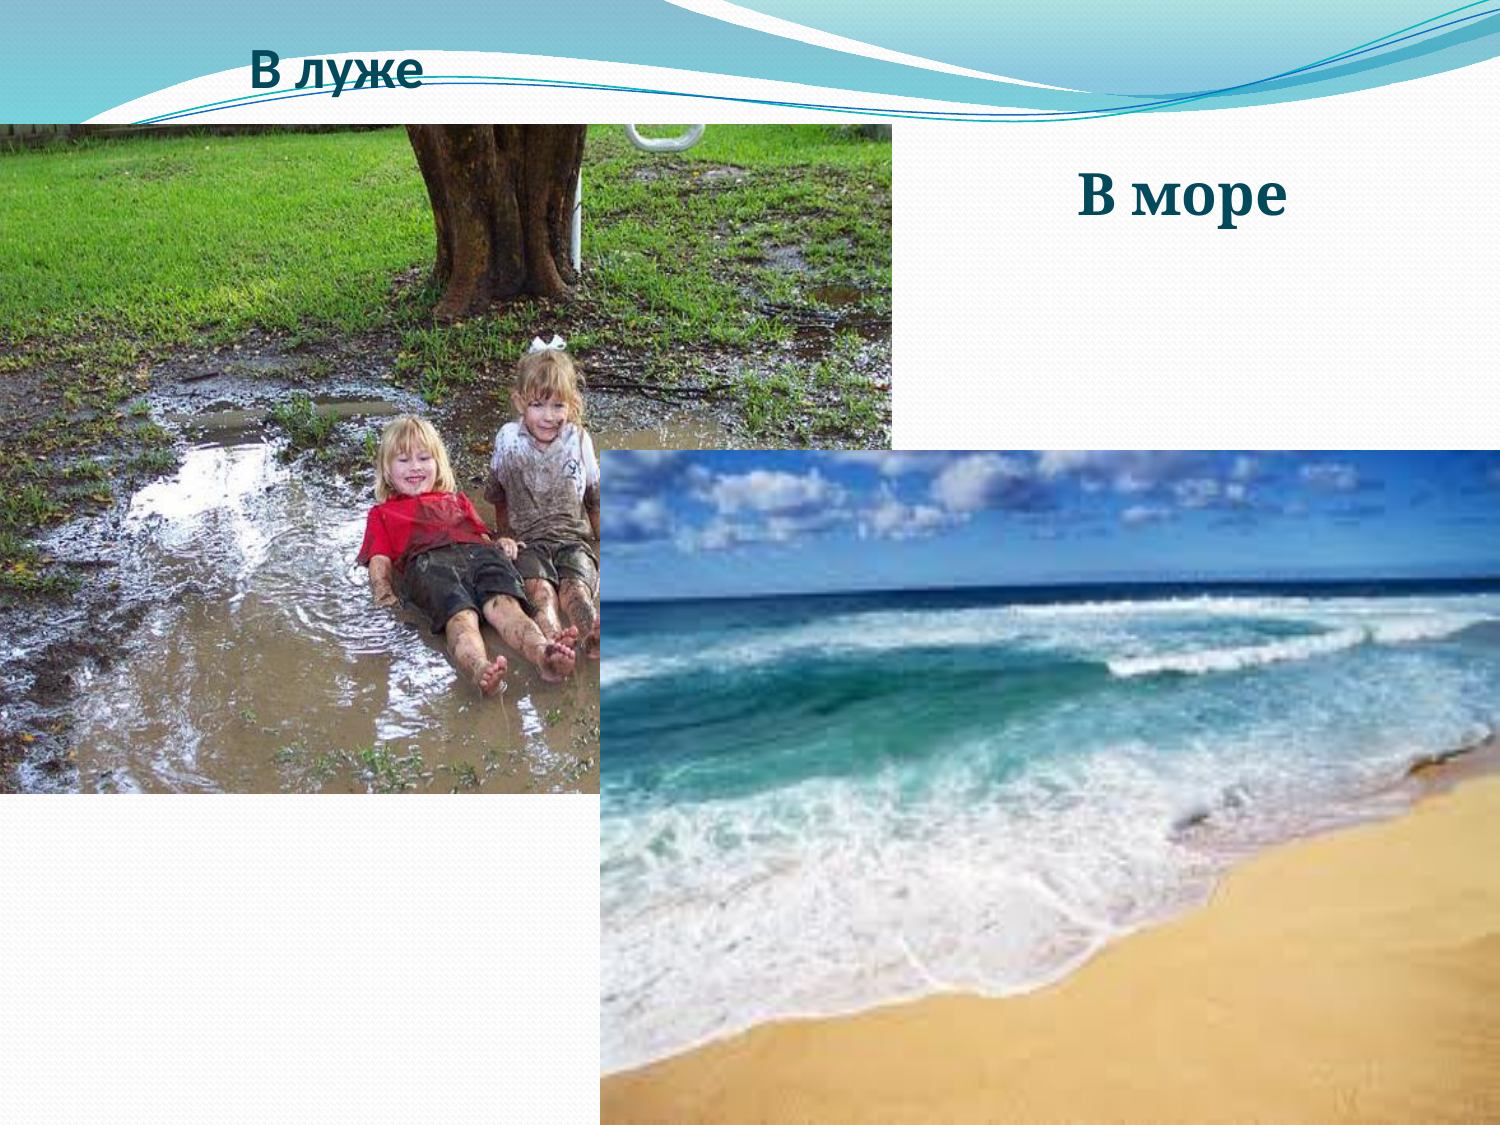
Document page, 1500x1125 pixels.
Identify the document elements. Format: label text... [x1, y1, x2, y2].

title В луже [0, 24, 675, 100]
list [0, 124, 892, 794]
picture [600, 450, 1500, 1125]
text_box В море [1062, 149, 1388, 235]
